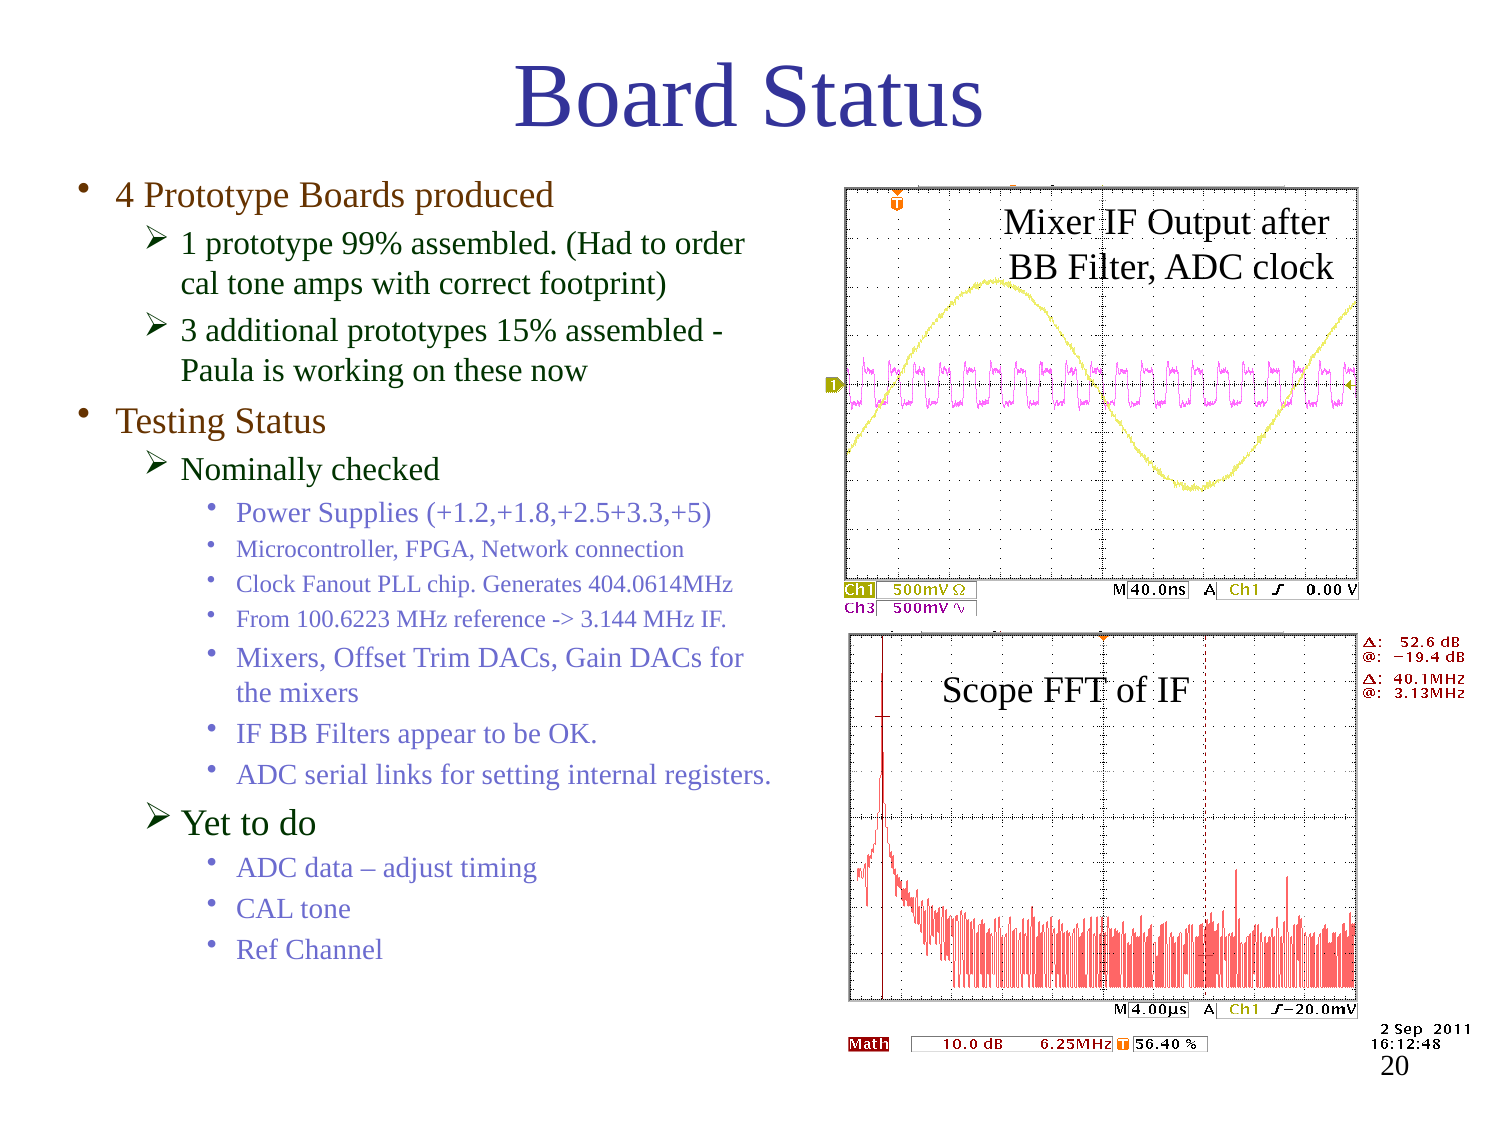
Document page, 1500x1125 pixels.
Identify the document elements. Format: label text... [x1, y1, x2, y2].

slide_number 20 [1074, 1060, 1426, 1103]
list 4 Prototype Boards produced 1 prototype 99% assembled. (Had to order cal tone amps with correct footprint) 3 additional prototypes 15% assembled - Paula is working on these now Testing Status Nominally checked Power Supplies (+1.2,+1.8,+2.5+3.3,+5) Microcontroller, FPGA, Network connection Clock Fanout PLL chip. Generates 404.0614MHz From 100.6223 MHz reference -> 3.144 MHz IF. Mixers, Offset Trim DACs, Gain DACs for the mixers IF BB Filters appear to be OK. ADC serial links for setting internal registers. Yet to do ADC data – adjust timing CAL tone Ref Channel [62, 162, 790, 1006]
picture [848, 631, 1475, 1052]
title Board Status [74, 24, 1426, 156]
picture [825, 184, 1363, 617]
